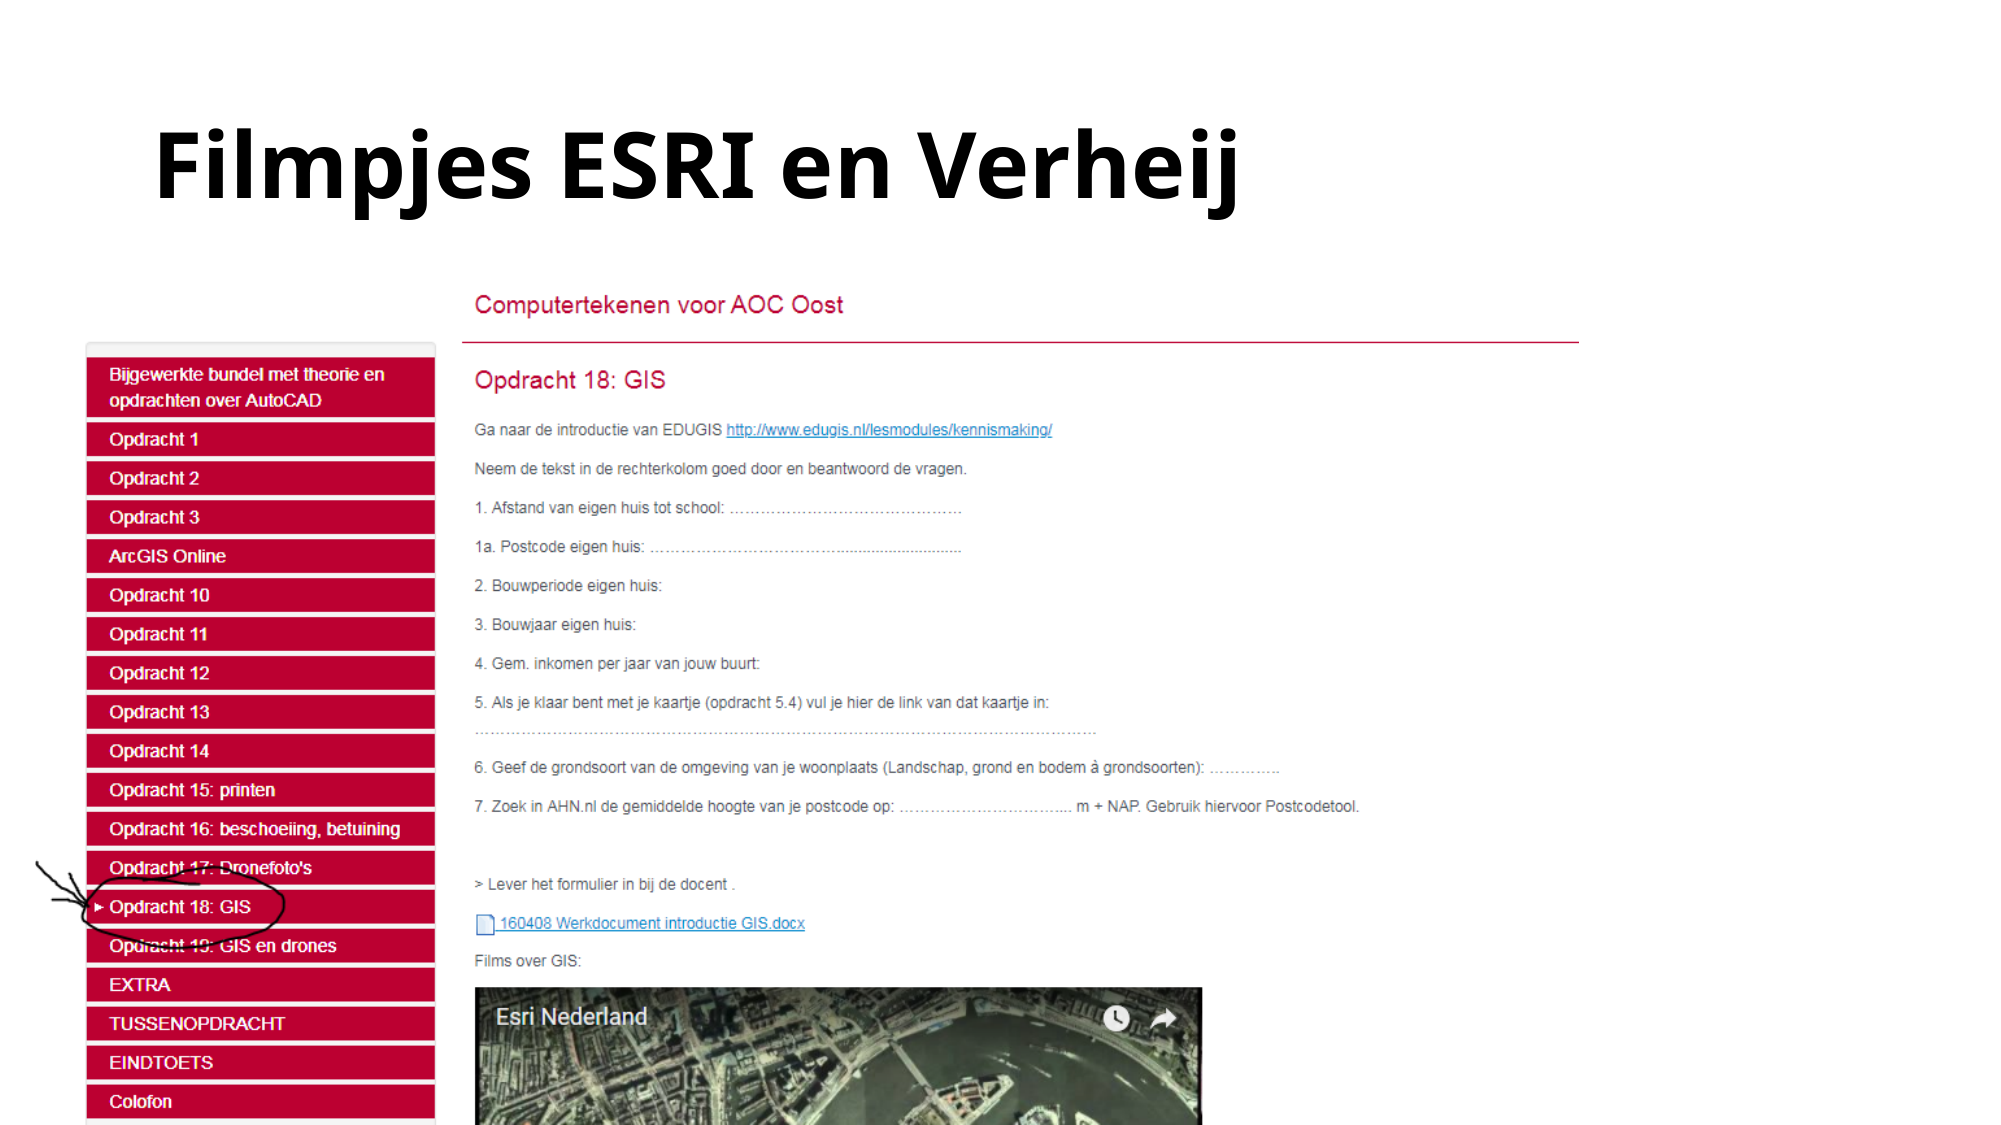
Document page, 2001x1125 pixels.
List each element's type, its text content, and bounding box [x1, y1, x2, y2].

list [35, 277, 1579, 1125]
title Filmpjes ESRI en Verheij [137, 59, 1863, 278]
